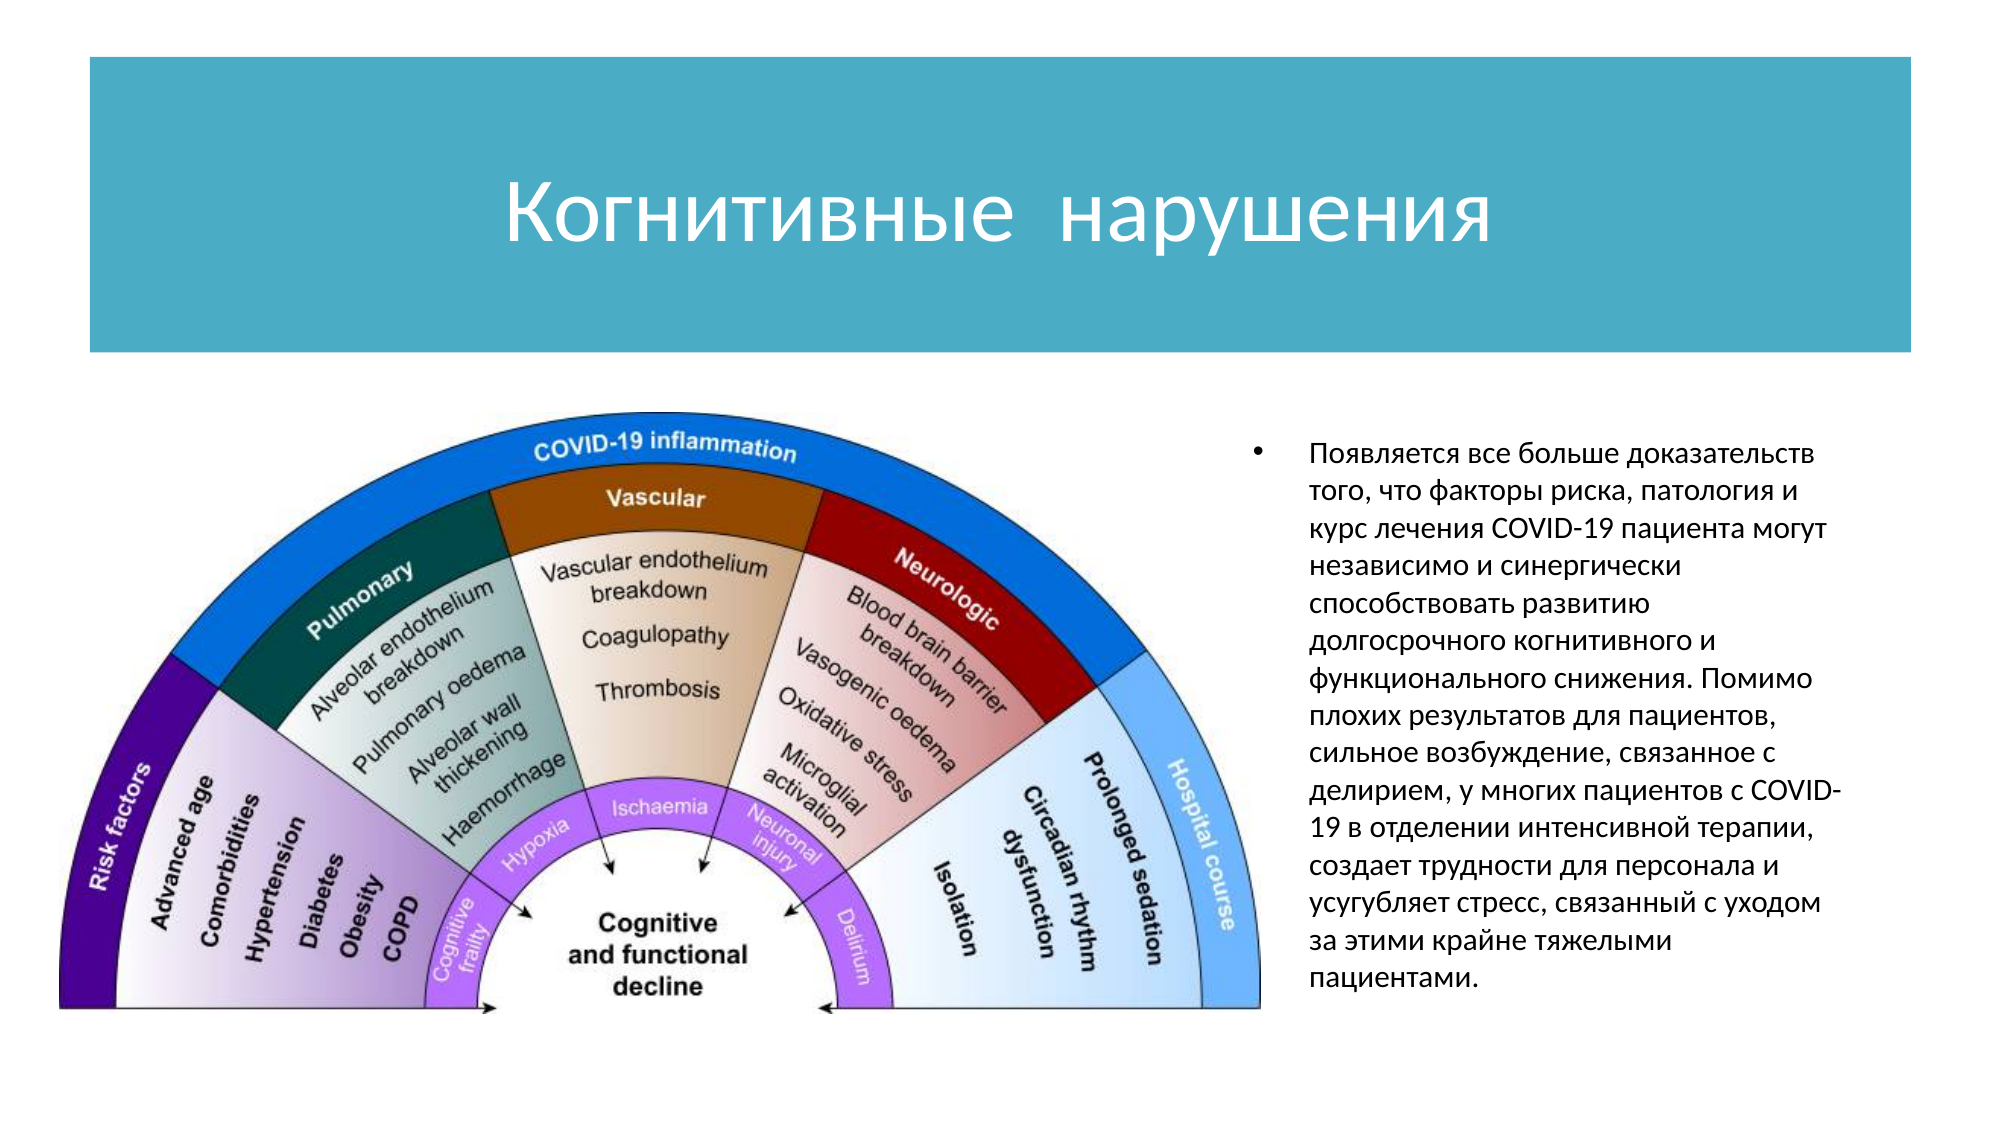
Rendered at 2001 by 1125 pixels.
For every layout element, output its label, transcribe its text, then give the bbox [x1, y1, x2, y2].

list Появляется все больше доказательств того, что факторы риска, патология и курс лечения COVID-19 пациента могут независимо и синергически способствовать развитию долгосрочного когнитивного и функционального снижения. Помимо плохих результатов для пациентов, сильное возбуждение, связанное с делирием, у многих пациентов с COVID-19 в отделении интенсивной терапии, создает трудности для персонала и усугубляет стресс, связанный с уходом за этими крайне тяжелыми пациентами. [1280, 412, 1863, 1014]
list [57, 412, 1280, 1014]
text_box [88, 55, 1913, 354]
title Когнитивные нарушения [137, 95, 1863, 314]
